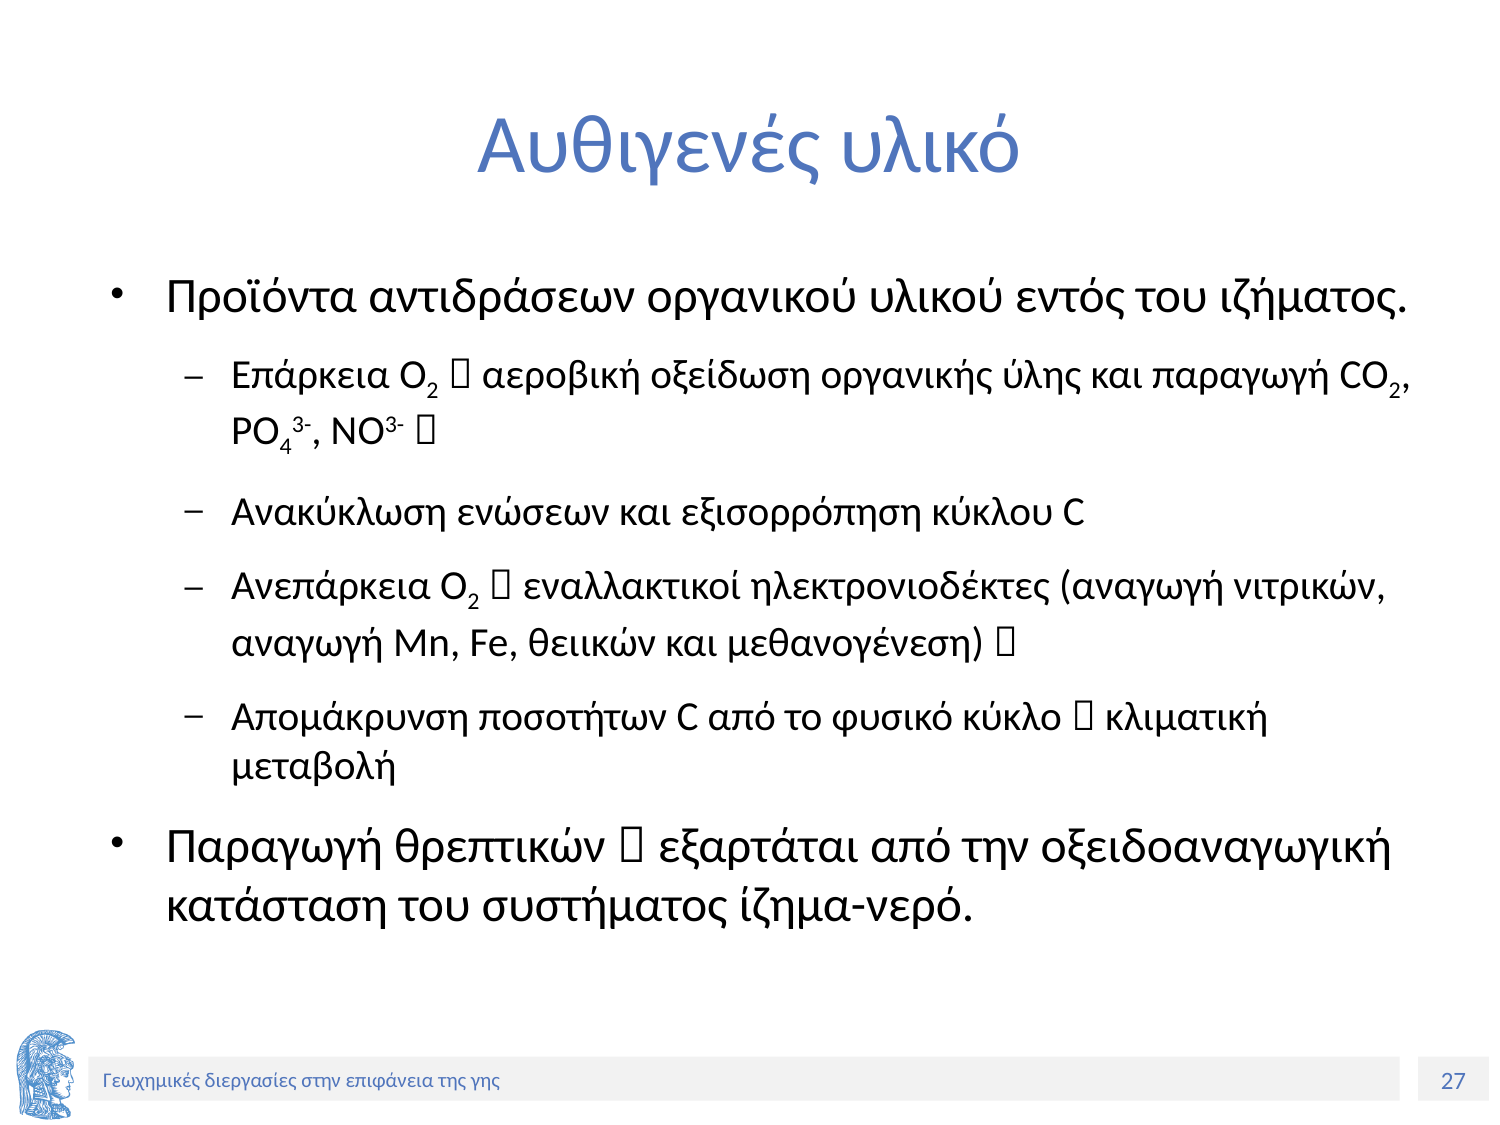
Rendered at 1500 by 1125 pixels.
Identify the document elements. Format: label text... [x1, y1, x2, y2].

list Προϊόντα αντιδράσεων οργανικού υλικού εντός του ιζήματος. Επάρκεια O2  αεροβική οξείδωση οργανικής ύλης και παραγωγή CO2, PO43-, NO3-  Ανακύκλωση ενώσεων και εξισορρόπηση κύκλου C Ανεπάρκεια O2  εναλλακτικοί ηλεκτρονιοδέκτες (αναγωγή νιτρικών, αναγωγή Mn, Fe, θειικών και μεθανογένεση)  Απομάκρυνση ποσοτήτων C από το φυσικό κύκλο  κλιματική μεταβολή Παραγωγή θρεπτικών  εξαρτάται από την οξειδοαναγωγική κατάσταση του συστήματος ίζημα-νερό. [76, 255, 1427, 998]
picture [9, 1026, 81, 1120]
title Αυθιγενές υλικό [75, 45, 1425, 233]
